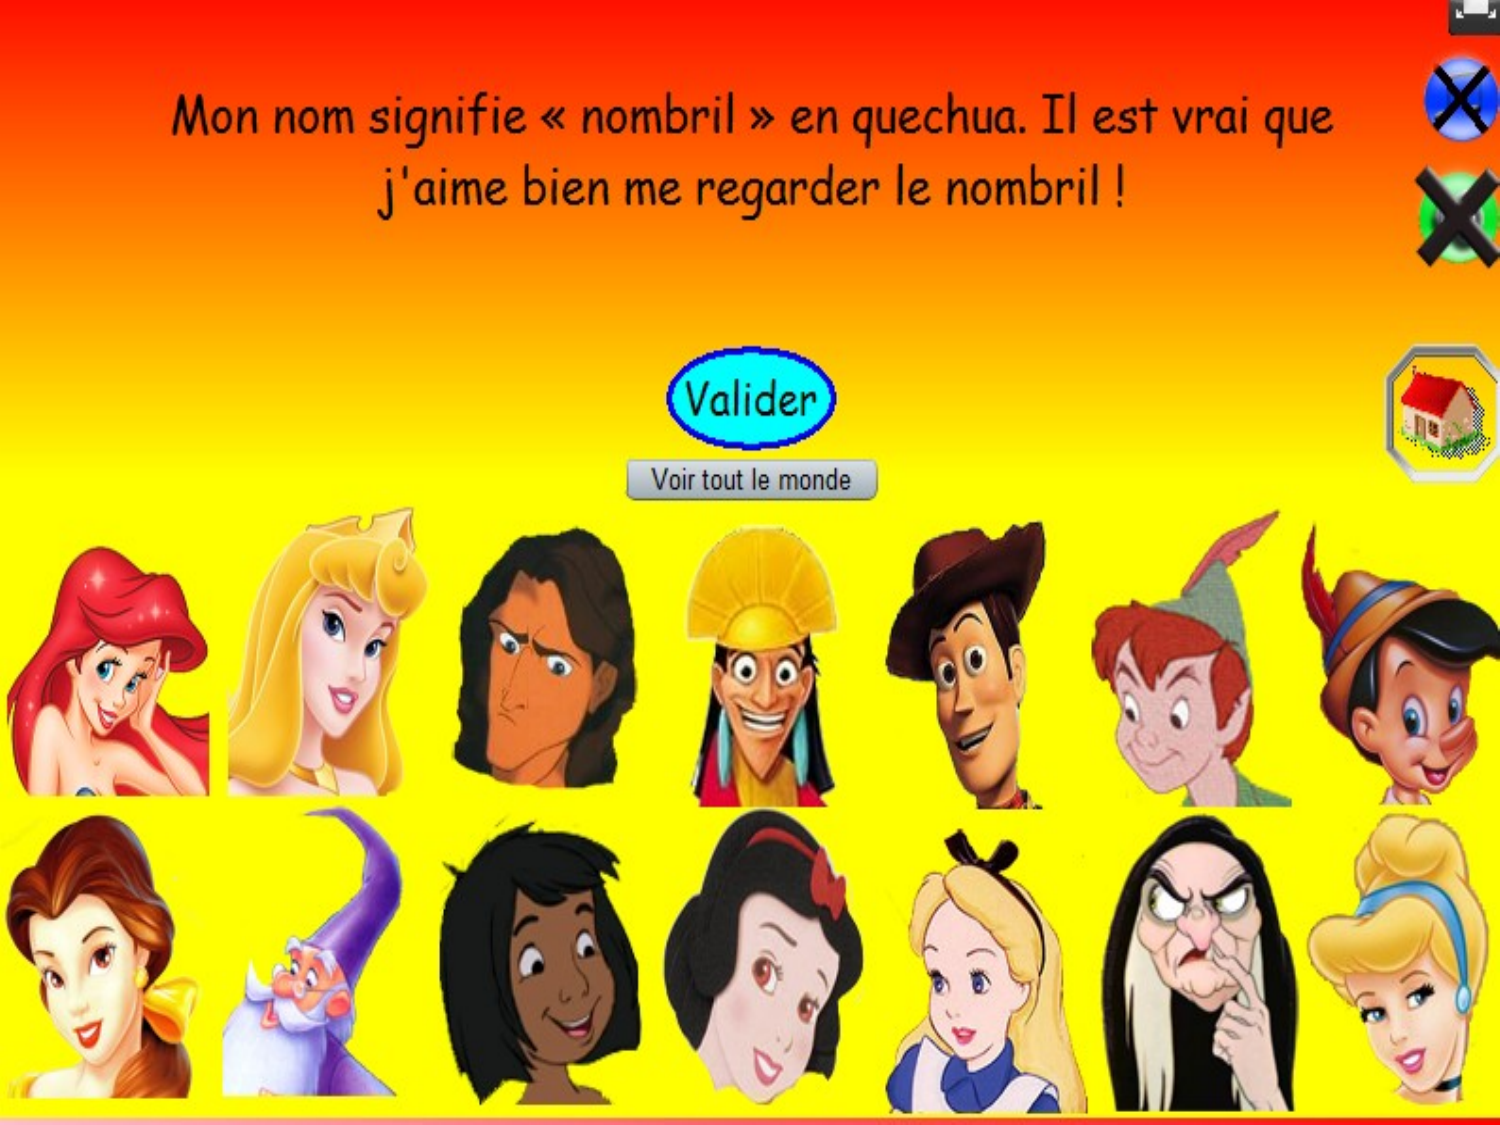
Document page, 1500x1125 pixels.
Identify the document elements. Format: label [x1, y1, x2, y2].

list [0, 0, 1500, 1125]
